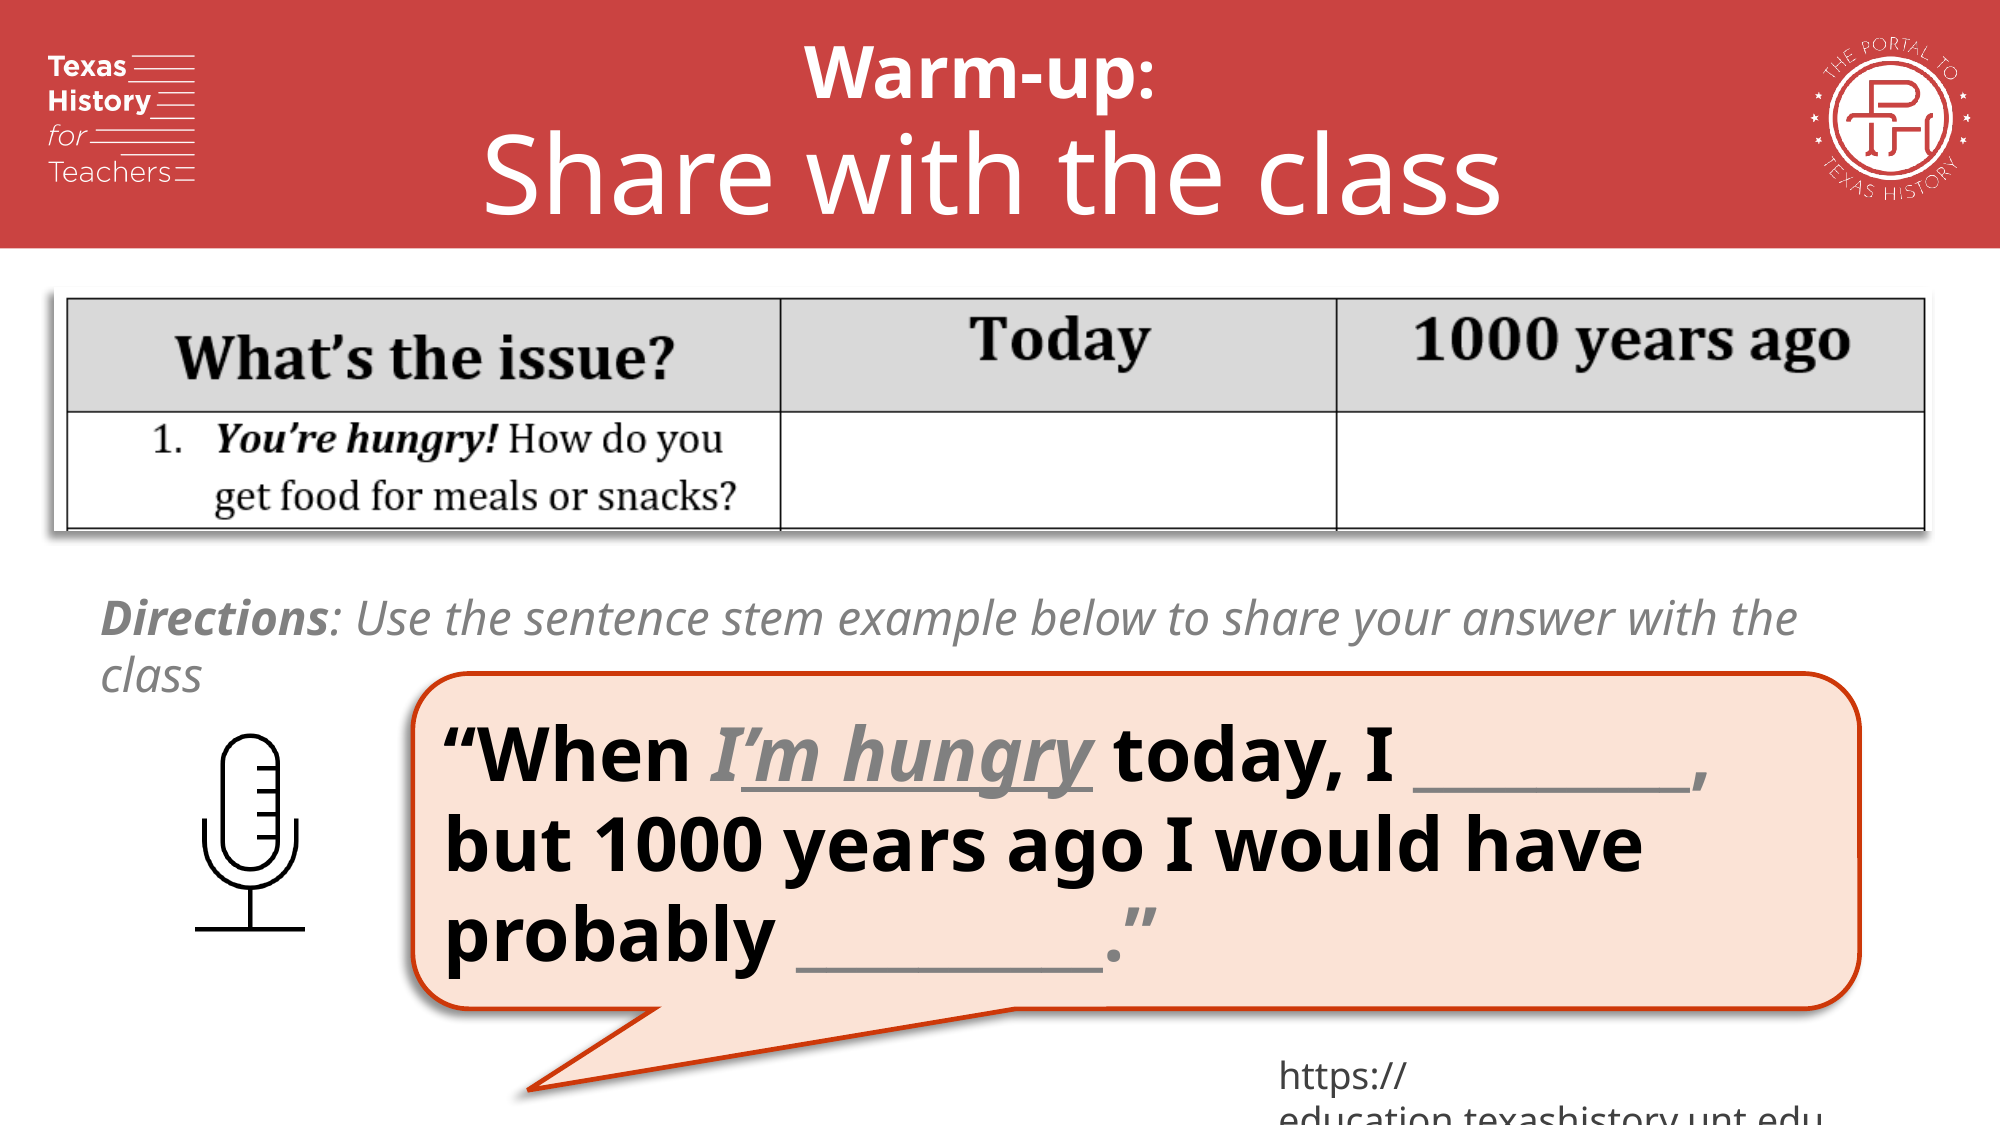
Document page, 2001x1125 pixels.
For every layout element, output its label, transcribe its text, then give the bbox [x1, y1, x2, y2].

text_box “When I’m hungry today, I _________, but 1000 years ago I would have probably __________.” [411, 671, 1862, 1092]
picture [1809, 35, 1971, 200]
text_box [0, 0, 2000, 250]
title Warm-up: Share with the class [317, 2, 1670, 287]
text_box Directions: Use the sentence stem example below to share your answer with the class [85, 579, 1902, 710]
picture [2, 0, 251, 248]
text_box https://education.texashistory.unt.edu [1263, 1044, 1935, 1125]
picture [53, 287, 1933, 532]
picture [139, 724, 361, 945]
